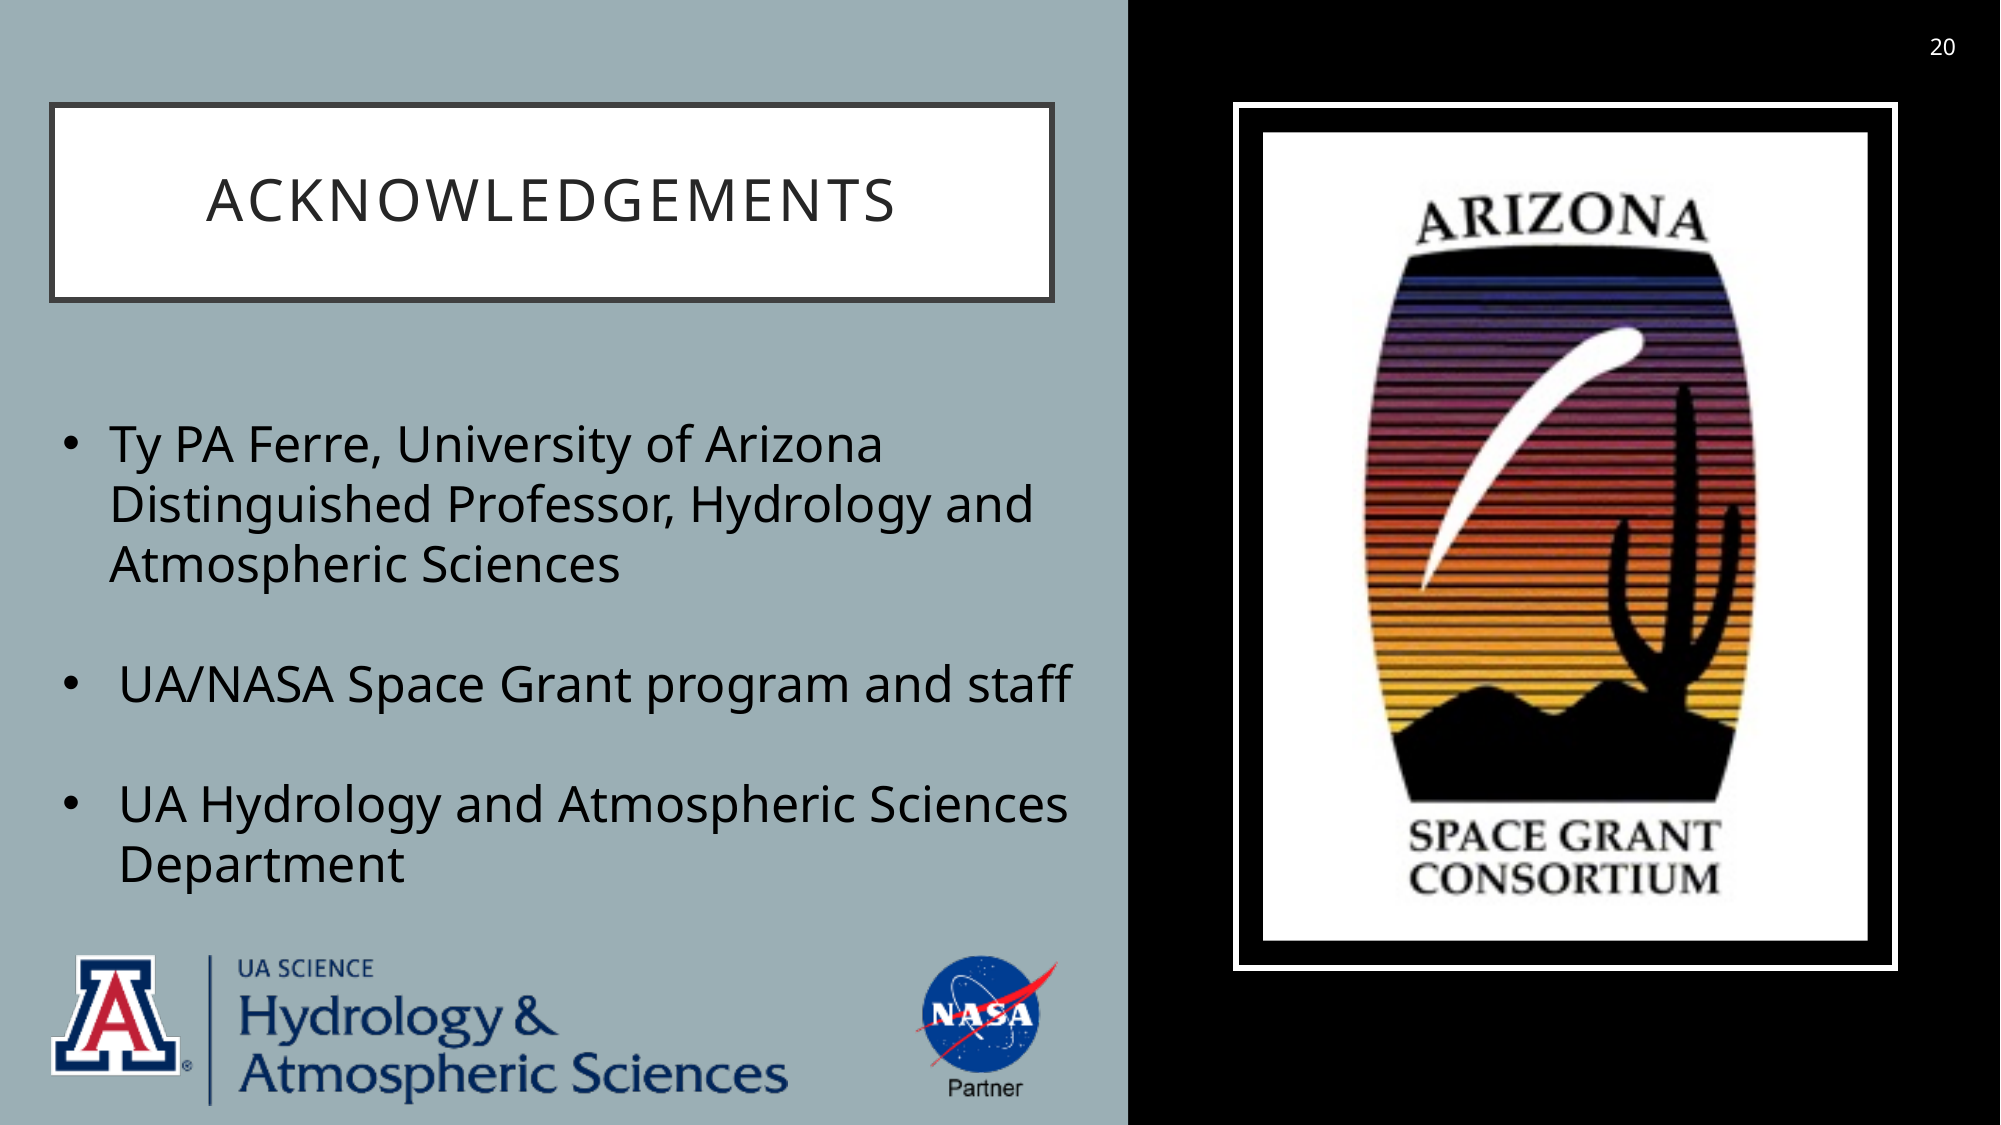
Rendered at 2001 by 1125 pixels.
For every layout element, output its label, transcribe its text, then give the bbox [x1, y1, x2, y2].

title acknowledgements [49, 102, 1055, 303]
picture [51, 955, 788, 1106]
text_box [1262, 131, 1869, 942]
text_box Ty PA Ferre, University of Arizona Distinguished Professor, Hydrology and Atmospheric Sciences UA/NASA Space Grant program and staff UA Hydrology and Atmospheric Sciences Department [47, 404, 1129, 900]
text_box [1235, 104, 1896, 969]
picture [1352, 159, 1779, 914]
picture [915, 955, 1058, 1106]
text_box [0, 0, 1129, 1125]
text_box 20 [1913, 18, 1974, 79]
